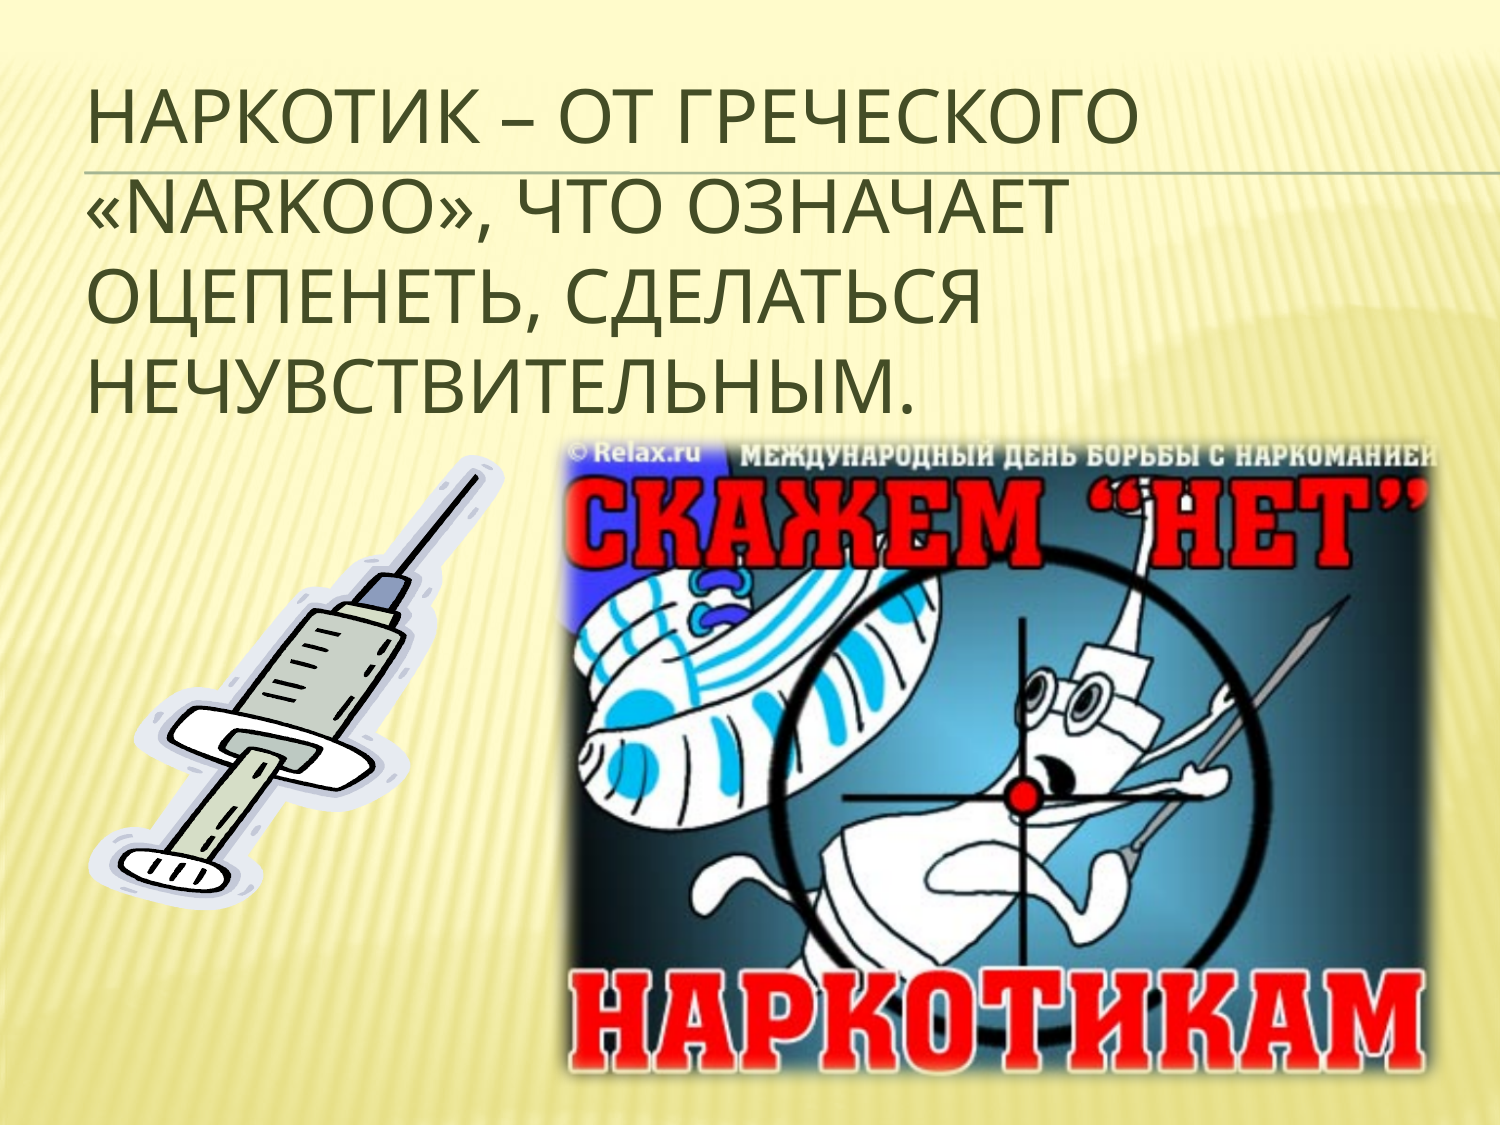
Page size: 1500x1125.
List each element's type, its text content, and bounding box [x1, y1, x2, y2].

title НАРКОТИК – от греческого «narkoo», что означает оцепенеть, сделаться нечувствительным. [70, 93, 1421, 494]
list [85, 448, 516, 917]
picture [548, 432, 1449, 1089]
